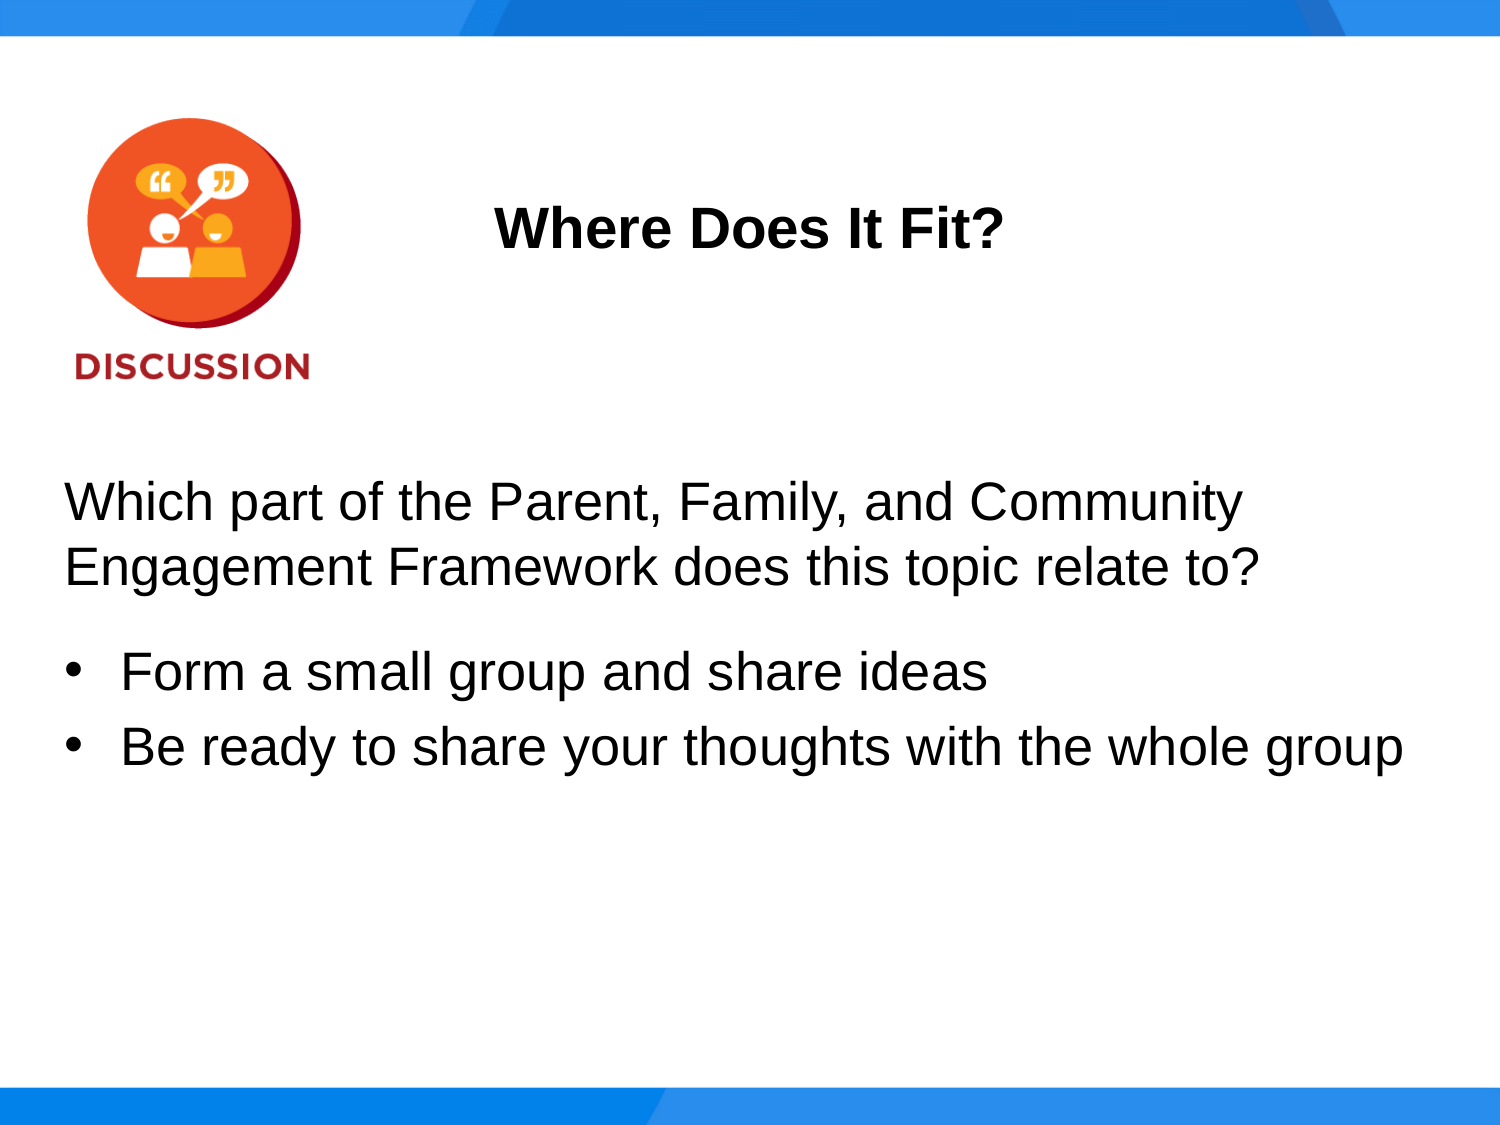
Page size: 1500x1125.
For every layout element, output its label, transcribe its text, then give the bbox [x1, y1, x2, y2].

picture [0, 0, 1500, 1125]
text_box Which part of the Parent, Family, and Community Engagement Framework does this topic relate to? Form a small group and share ideas Be ready to share your thoughts with the whole group [48, 458, 1500, 785]
title Where Does It Fit? [478, 182, 1131, 315]
